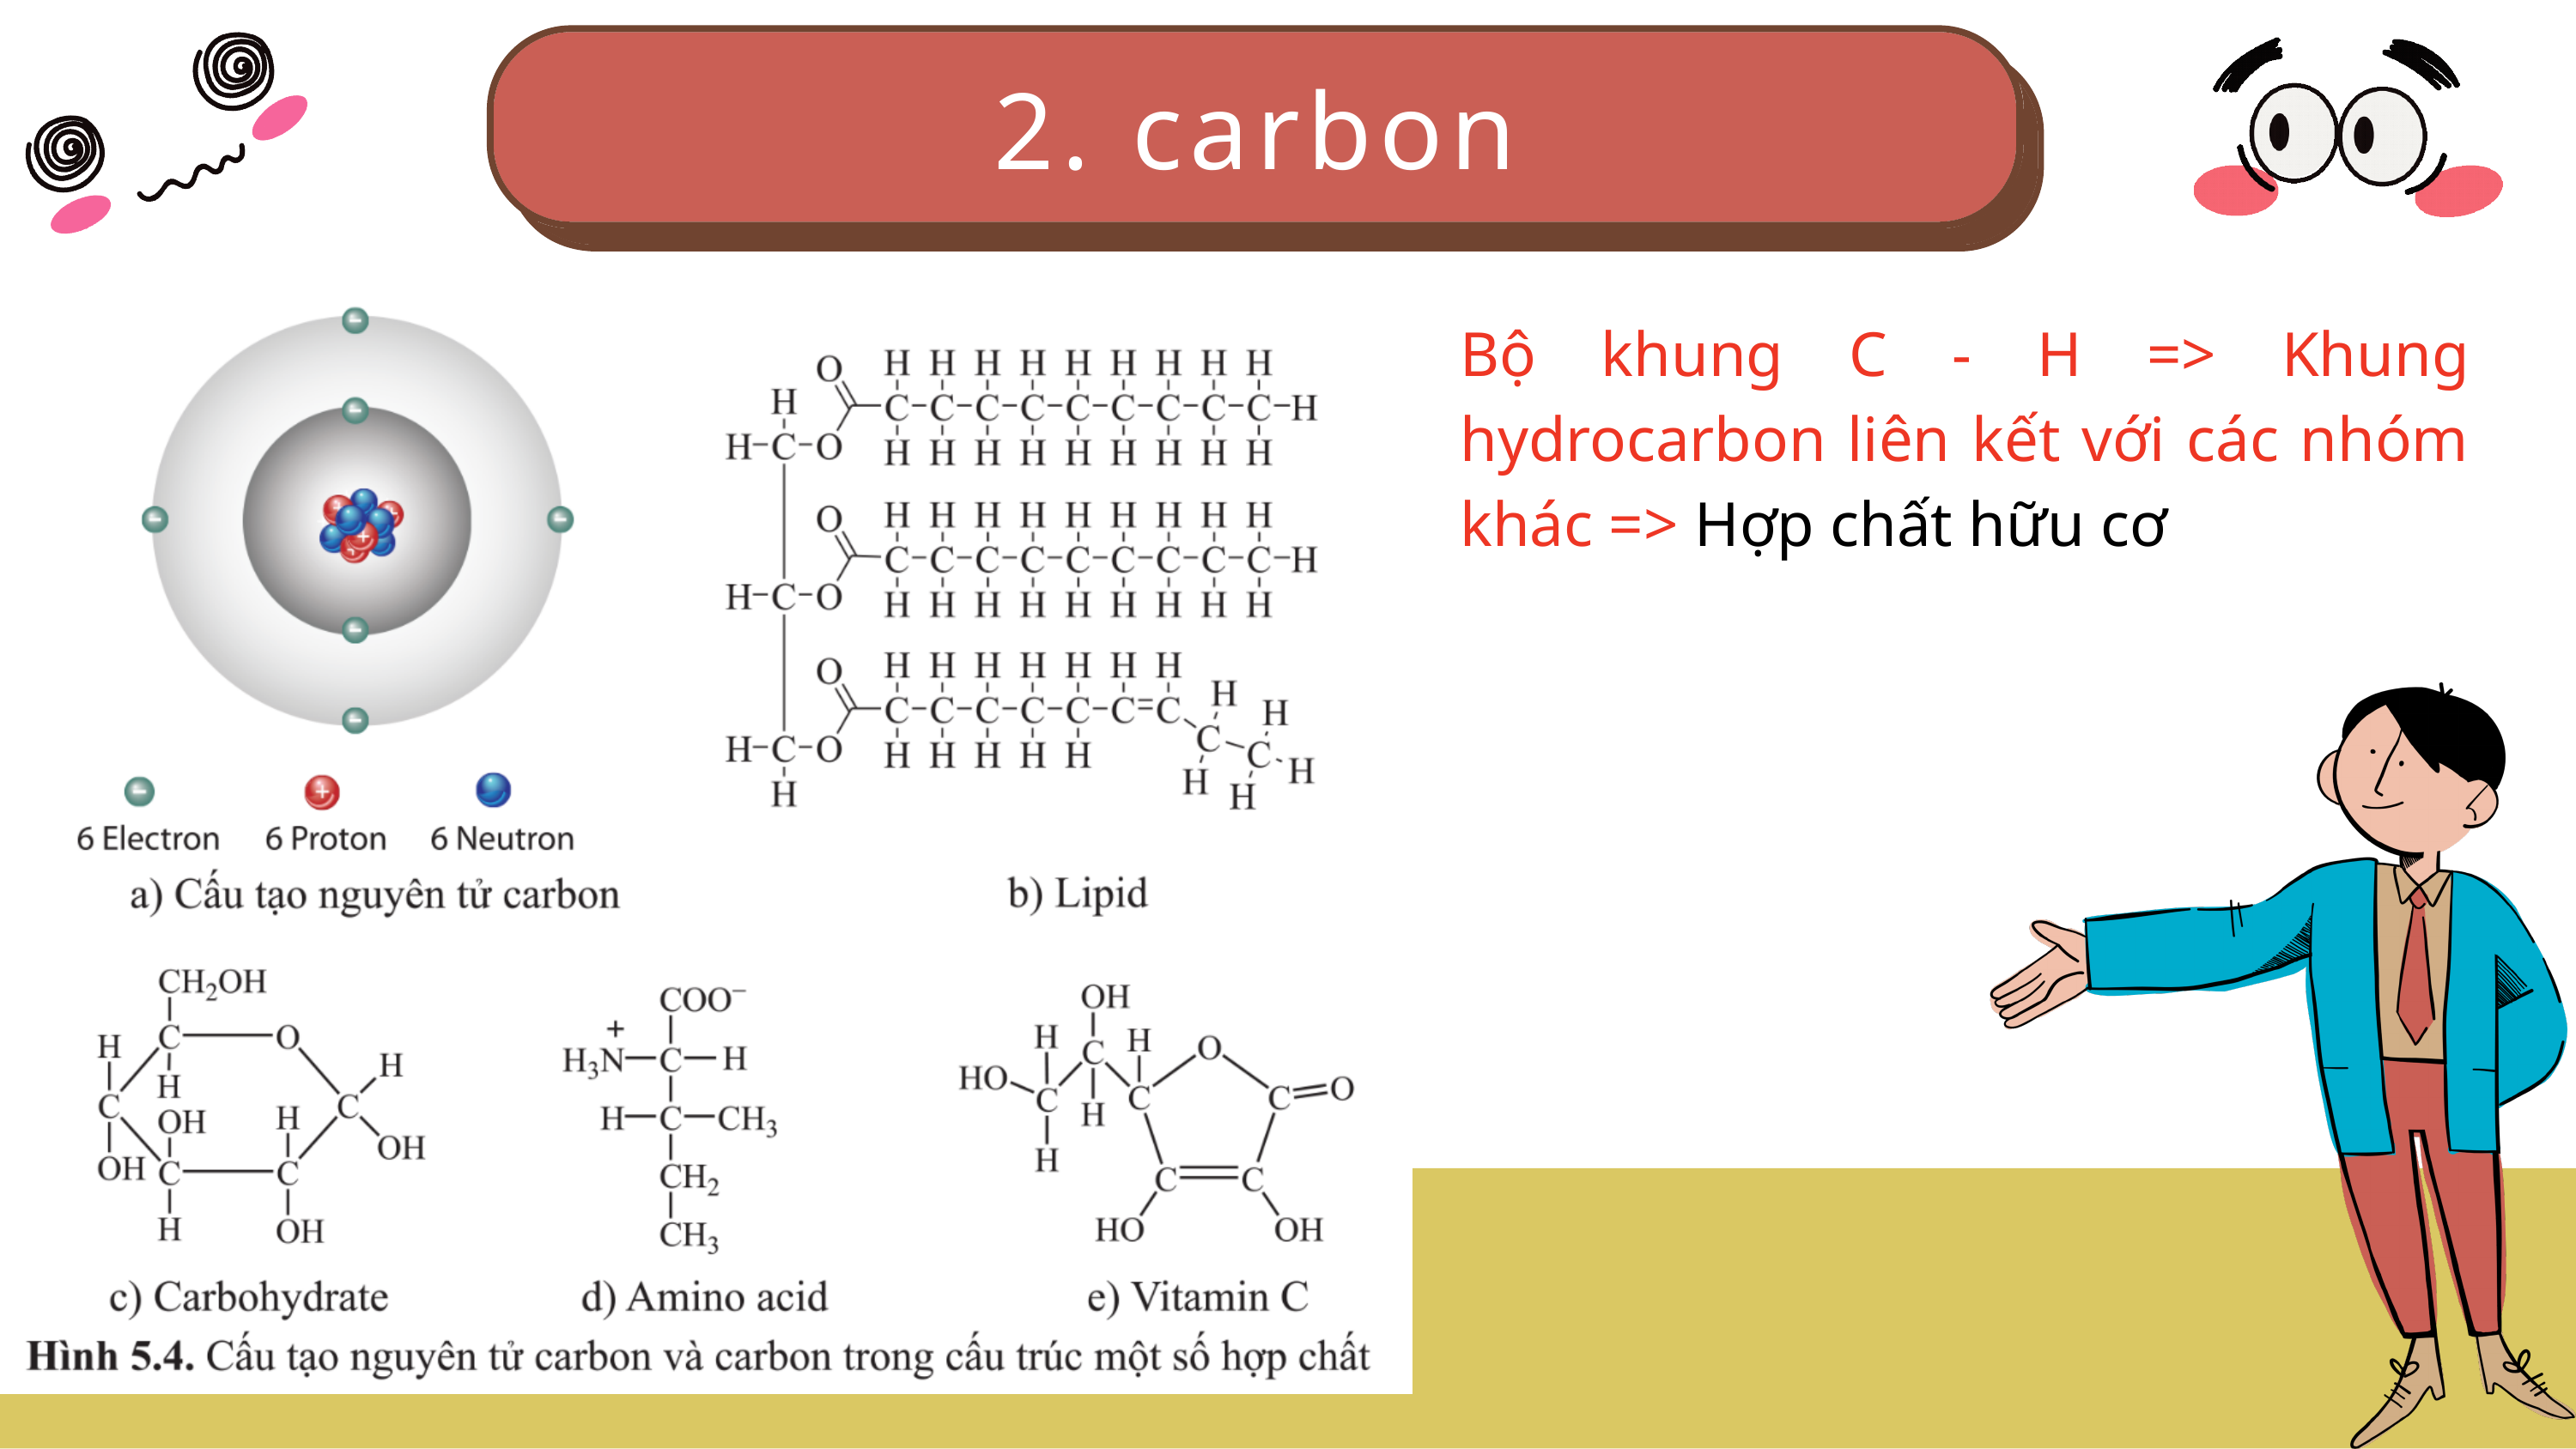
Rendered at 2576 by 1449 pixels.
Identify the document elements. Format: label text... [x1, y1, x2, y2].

picture [1, 3, 322, 251]
picture [1989, 682, 2576, 1449]
picture [0, 294, 1413, 1394]
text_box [486, 25, 2044, 252]
text_box [0, 1167, 1984, 1449]
picture [2185, 0, 2537, 252]
text_box Bộ khung C - H => Khung hydrocarbon liên kết với các nhóm khác => Hợp chất hữu cơ [1460, 303, 2470, 559]
